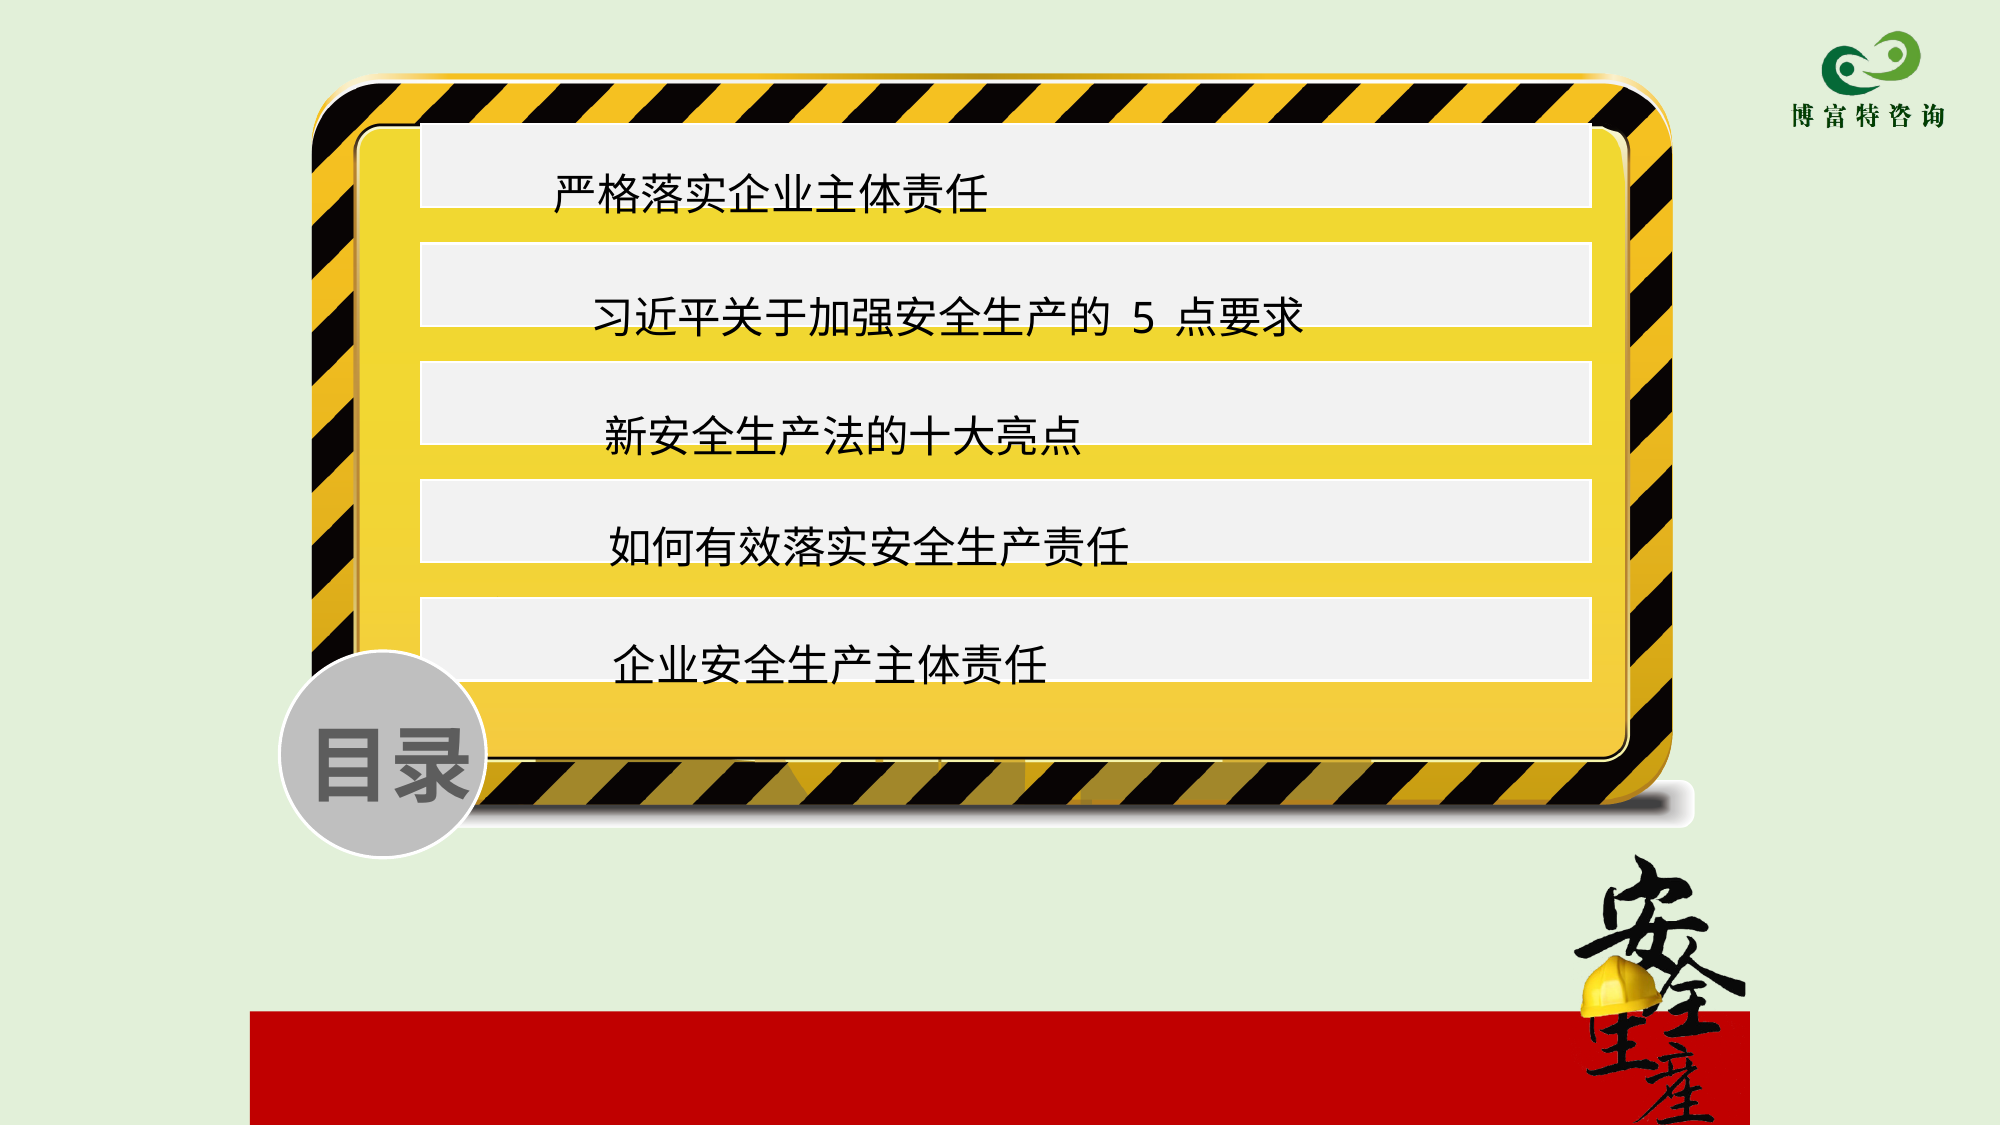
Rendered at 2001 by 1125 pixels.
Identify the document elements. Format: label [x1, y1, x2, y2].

picture [249, 7, 1969, 1125]
